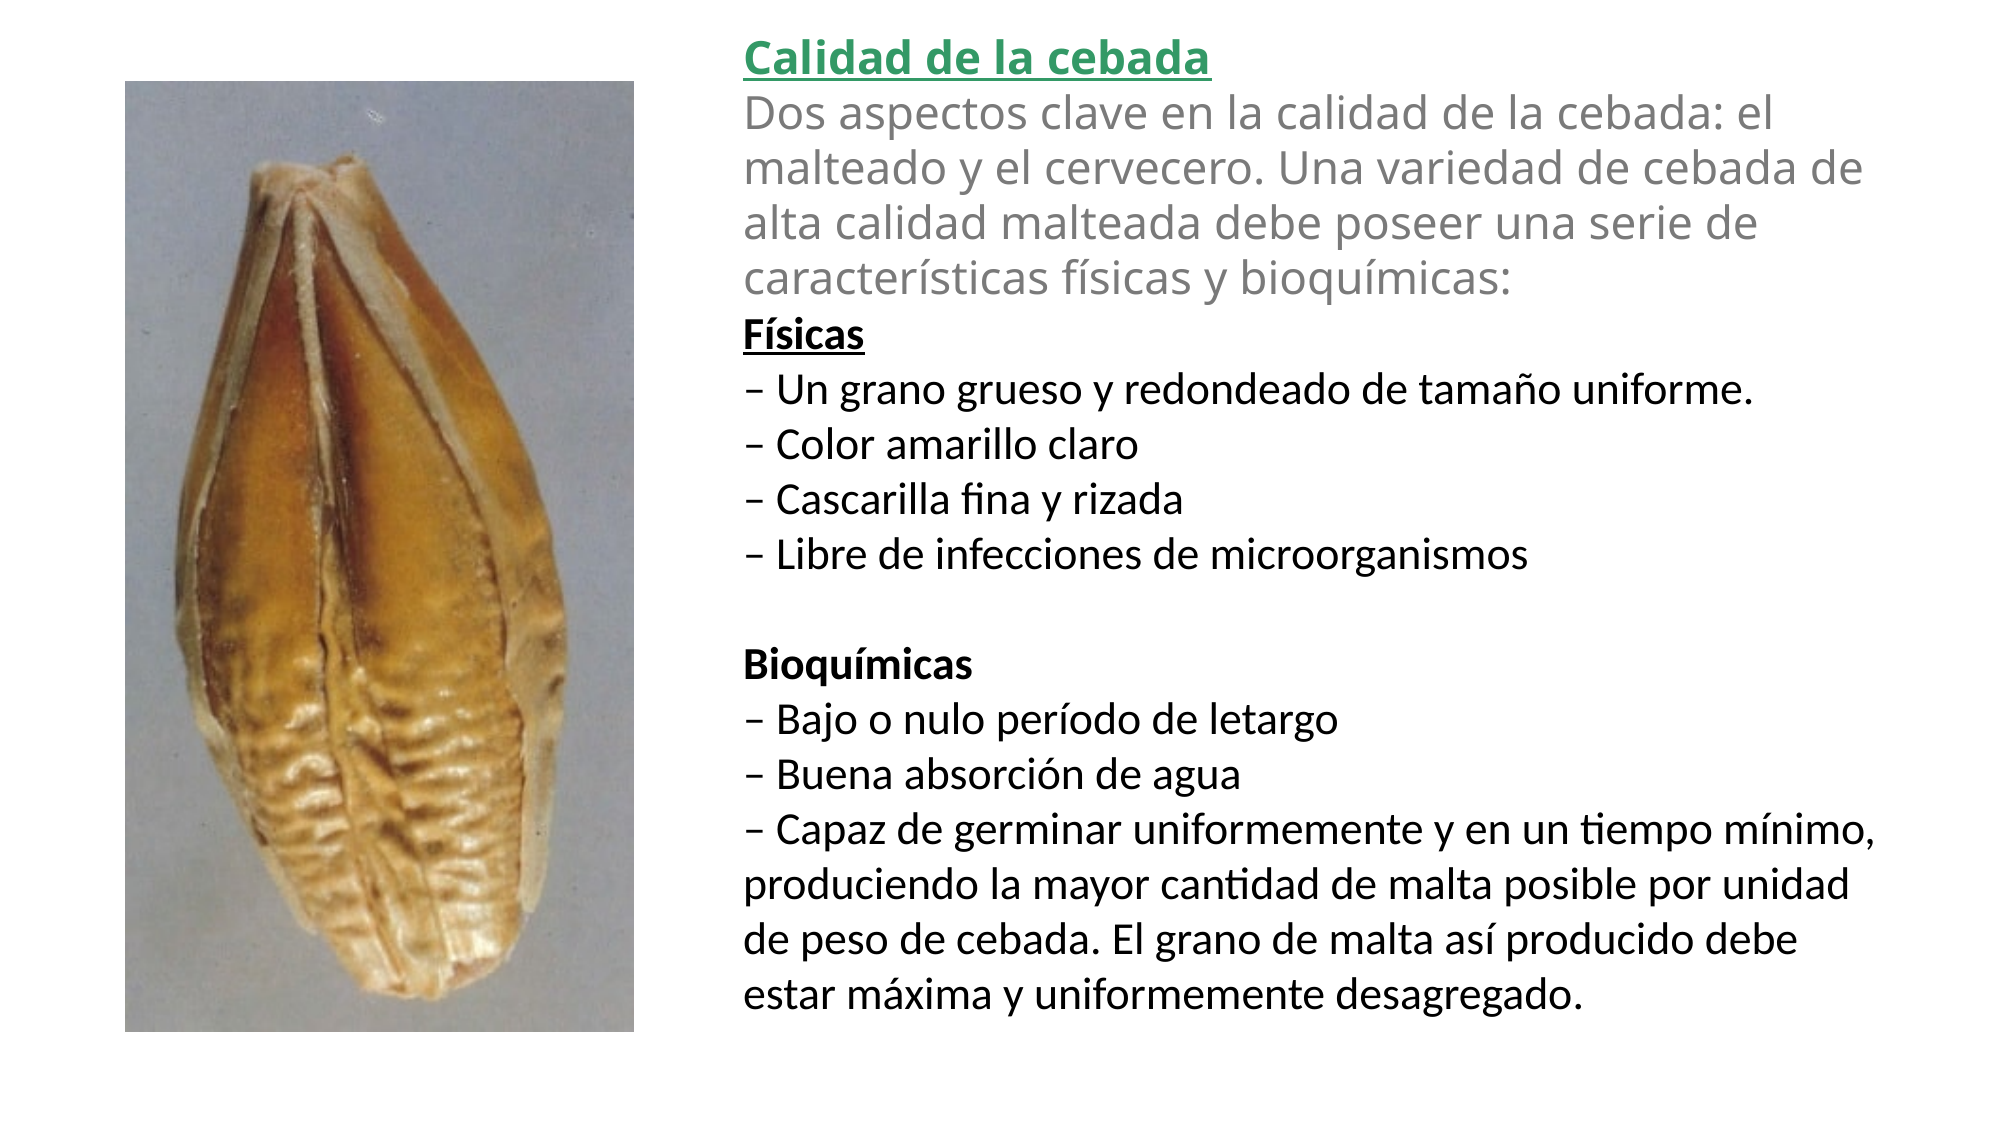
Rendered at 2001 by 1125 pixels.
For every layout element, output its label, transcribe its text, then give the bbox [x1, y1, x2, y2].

picture [125, 81, 635, 1032]
text_box Calidad de la cebada Dos aspectos clave en la calidad de la cebada: el malteado y el cervecero. Una variedad de cebada de alta calidad malteada debe poseer una serie de características físicas y bioquímicas: Físicas – Un grano grueso y redondeado de tamaño uniforme. – Color amarillo claro – Cascarilla fina y rizada – Libre de infecciones de microorganismos Bioquímicas – Bajo o nulo período de letargo – Buena absorción de agua – Capaz de germinar uniformemente y en un tiempo mínimo, produciendo la mayor cantidad de malta posible por unidad de peso de cebada. El grano de malta así producido debe estar máxima y uniformemente desagregado. [728, 21, 1894, 1081]
